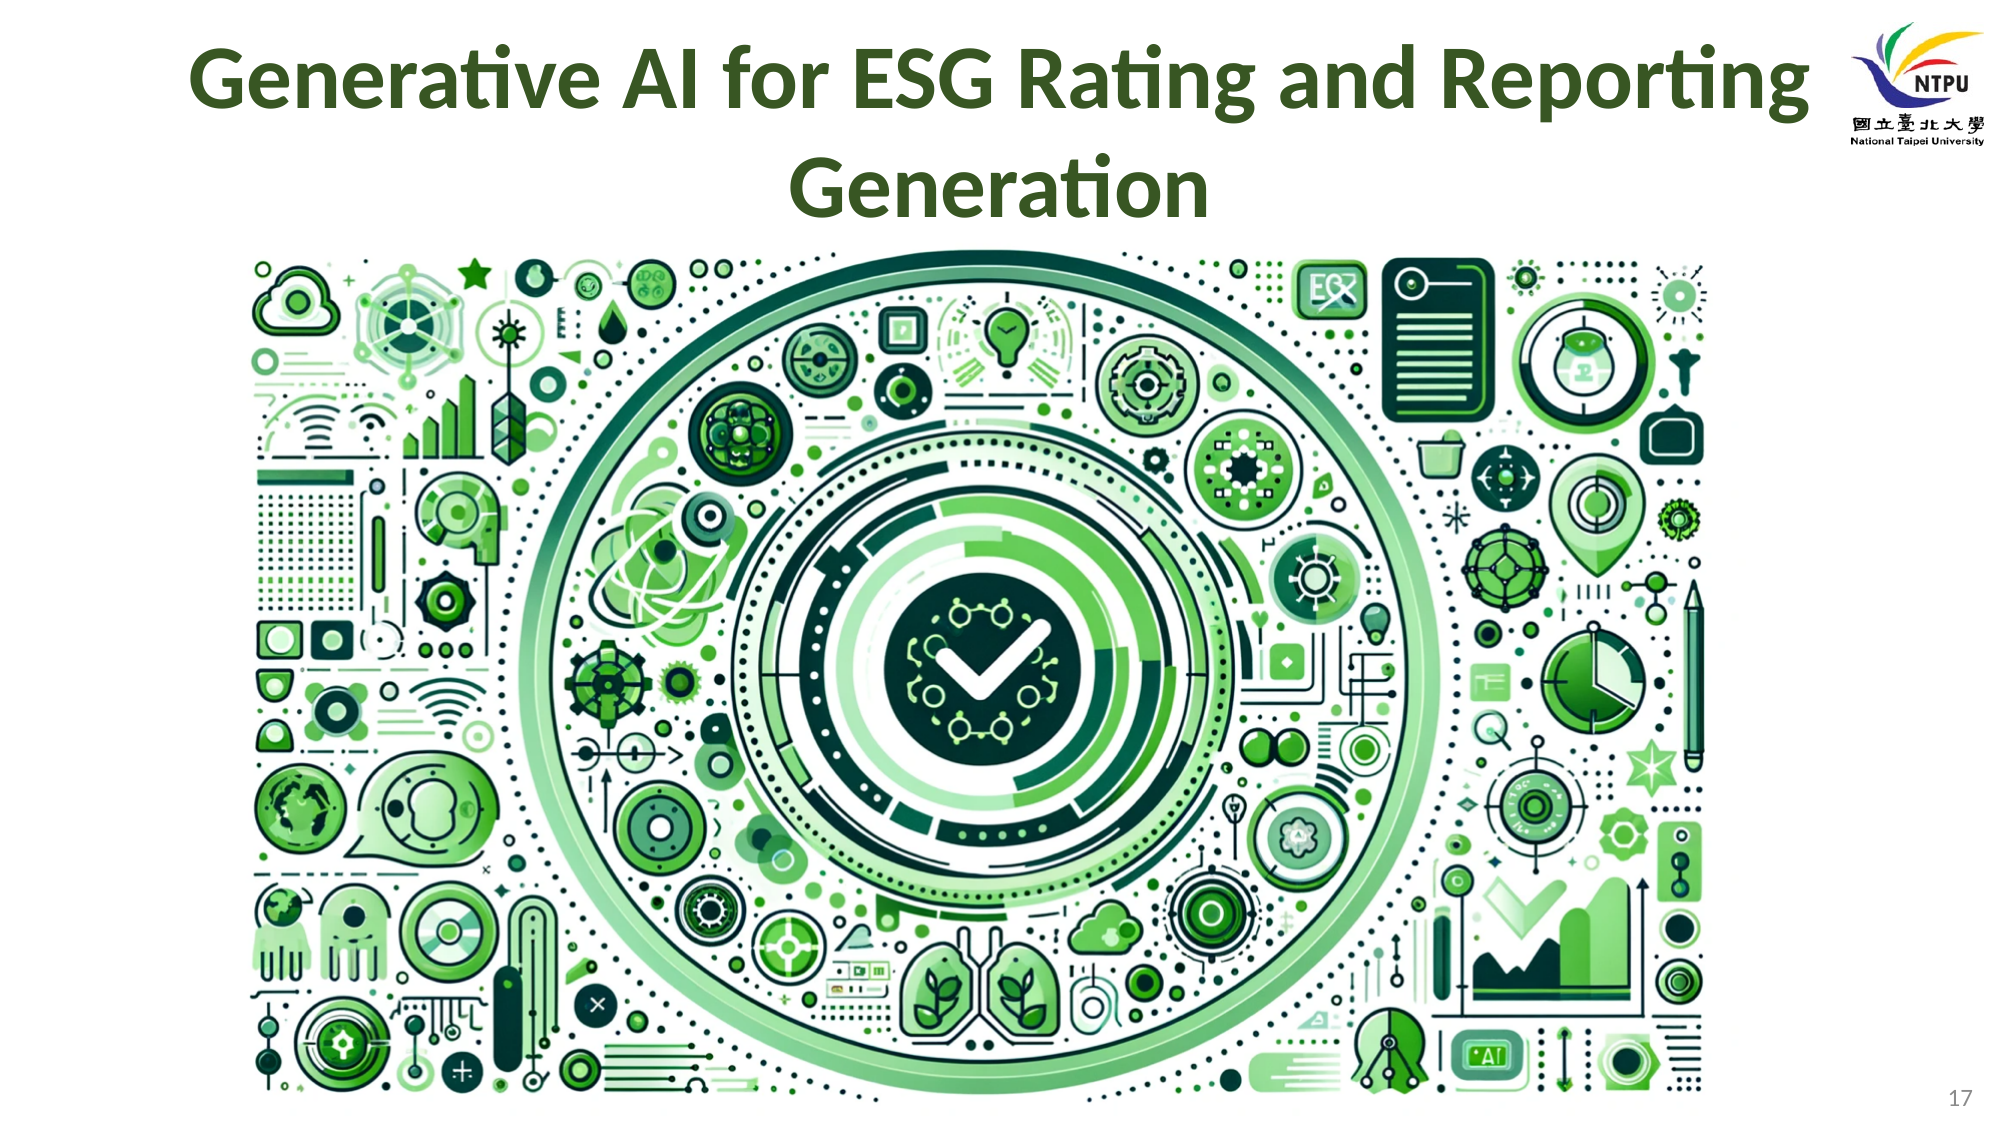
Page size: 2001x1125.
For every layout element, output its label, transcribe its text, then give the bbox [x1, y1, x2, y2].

title Generative AI for ESG Rating and Reporting Generation [79, 9, 1921, 245]
picture [1851, 113, 1984, 146]
picture [1851, 22, 1984, 108]
picture [207, 236, 1746, 1116]
slide_number 17 [1830, 1076, 1989, 1116]
